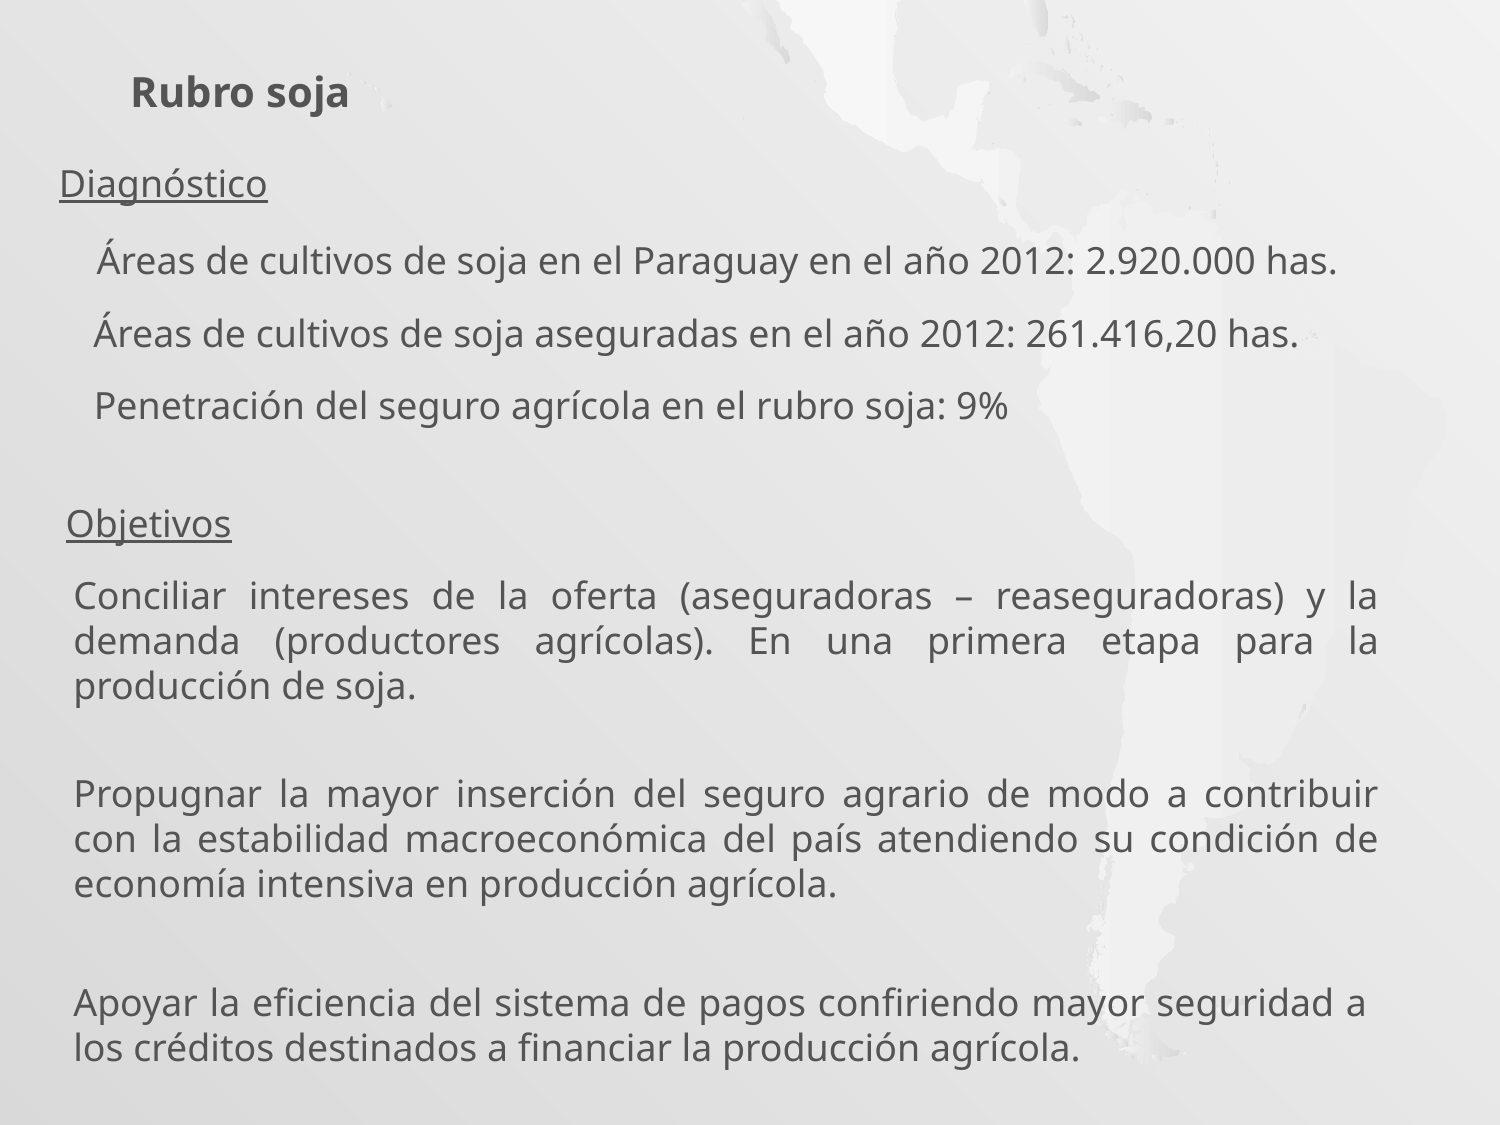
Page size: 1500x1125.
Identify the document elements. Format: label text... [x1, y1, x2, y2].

text_box Conciliar intereses de la oferta (aseguradoras – reaseguradoras) y la demanda (productores agrícolas). En una primera etapa para la producción de soja. [58, 564, 1395, 715]
text_box Áreas de cultivos de soja en el Paraguay en el año 2012: 2.920.000 has. [81, 229, 1364, 290]
text_box Rubro soja [115, 58, 366, 124]
text_box Áreas de cultivos de soja aseguradas en el año 2012: 261.416,20 has. [78, 302, 1326, 363]
text_box Penetración del seguro agrícola en el rubro soja: 9% [78, 374, 1035, 435]
text_box Apoyar la eficiencia del sistema de pagos confiriendo mayor seguridad a los créditos destinados a financiar la producción agrícola. [58, 972, 1383, 1077]
text_box Diagnóstico [44, 152, 283, 213]
text_box Propugnar la mayor inserción del seguro agrario de modo a contribuir con la estabilidad macroeconómica del país atendiendo su condición de economía intensiva en producción agrícola. [58, 762, 1395, 913]
text_box Objetivos [50, 492, 247, 552]
